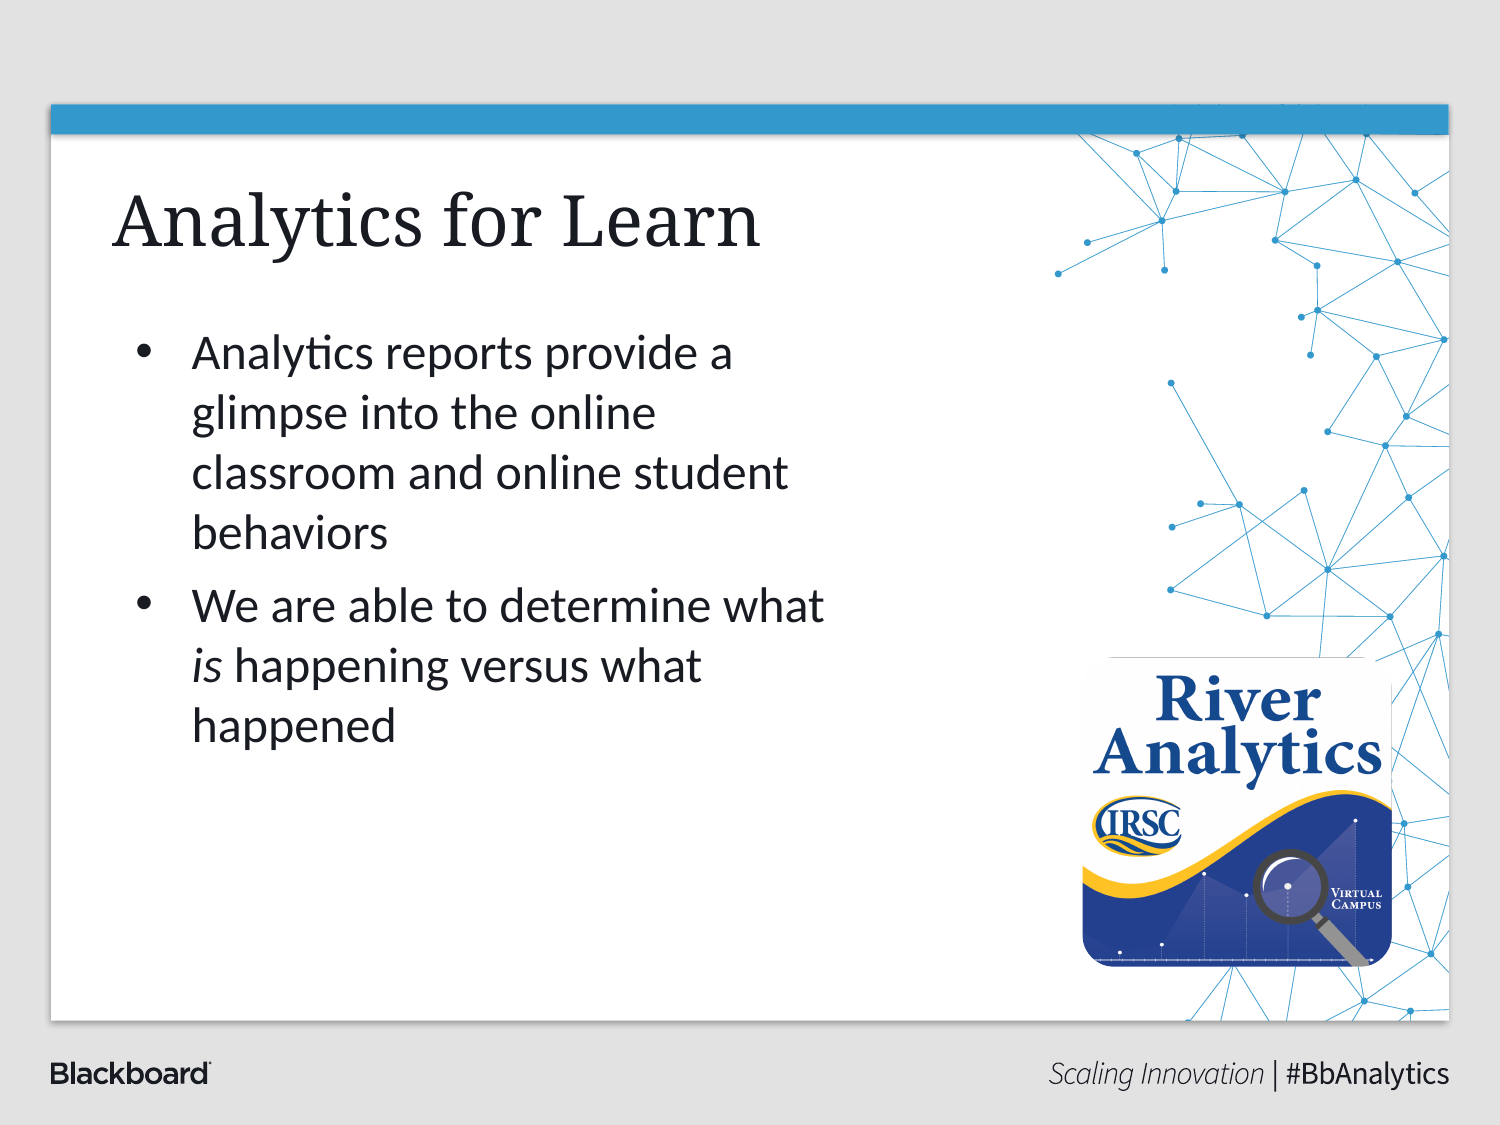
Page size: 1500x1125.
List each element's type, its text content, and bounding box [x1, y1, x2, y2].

text_box Analytics reports provide a glimpse into the online classroom and online student behaviors We are able to determine what is happening versus what happened [112, 297, 864, 932]
title Analytics for Learn [112, 185, 1396, 273]
picture [999, 135, 1449, 1021]
